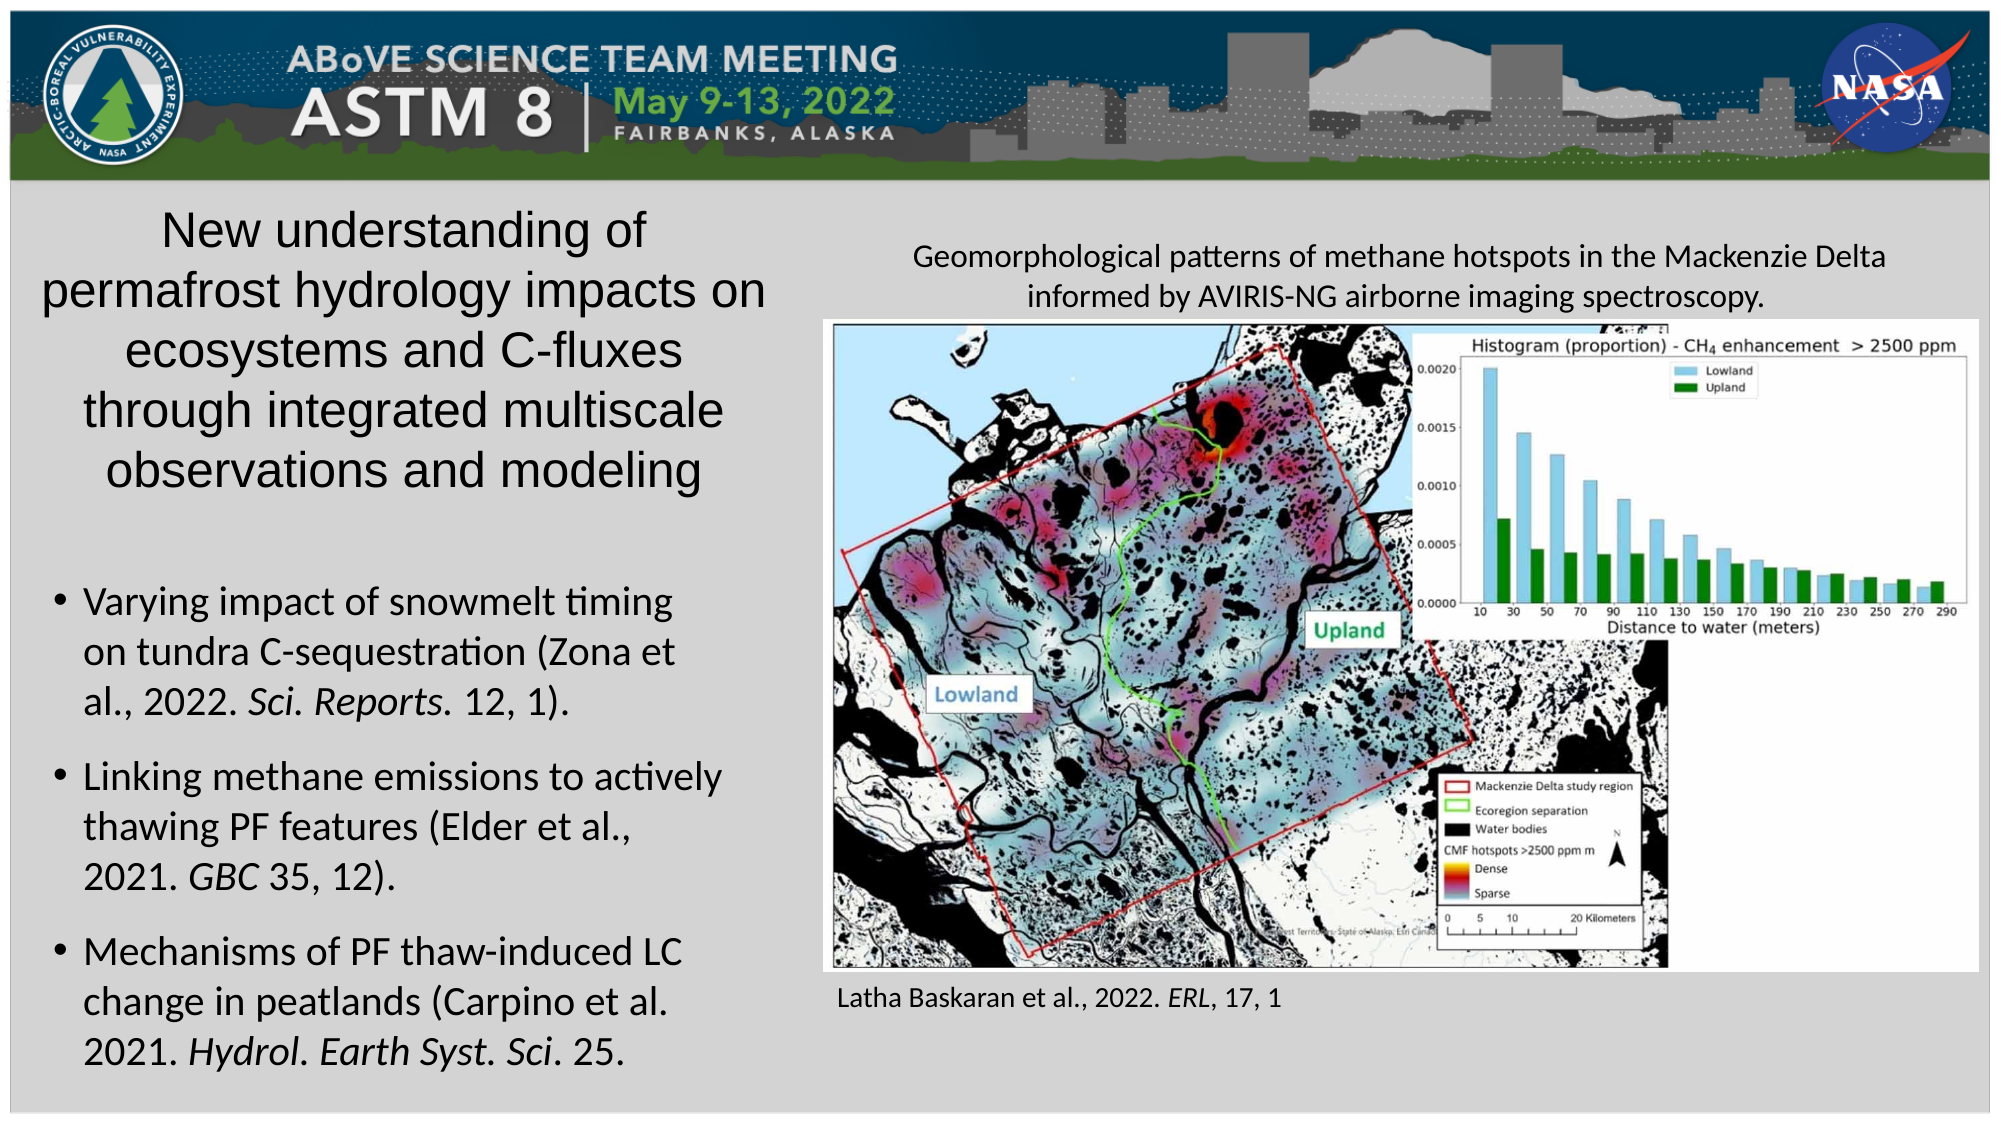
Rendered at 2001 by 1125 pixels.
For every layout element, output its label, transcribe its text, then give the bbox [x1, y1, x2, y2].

text_box New understanding of permafrost hydrology impacts on ecosystems and C-fluxes through integrated multiscale observations and modeling [22, 190, 786, 506]
text_box Geomorphological patterns of methane hotspots in the Mackenzie Delta informed by AVIRIS-NG airborne imaging spectroscopy. [860, 227, 1941, 319]
text_box Latha Baskaran et al., 2022. ERL, 17, 1 [822, 971, 1298, 1021]
picture [0, 0, 2000, 1125]
text_box Varying impact of snowmelt timing on tundra C-sequestration (Zona et al., 2022. Sci. Reports. 12, 1). Linking methane emissions to actively thawing PF features (Elder et al., 2021. GBC 35, 12). Mechanisms of PF thaw-induced LC change in peatlands (Carpino et al. 2021. Hydrol. Earth Syst. Sci. 25. [38, 566, 740, 1082]
